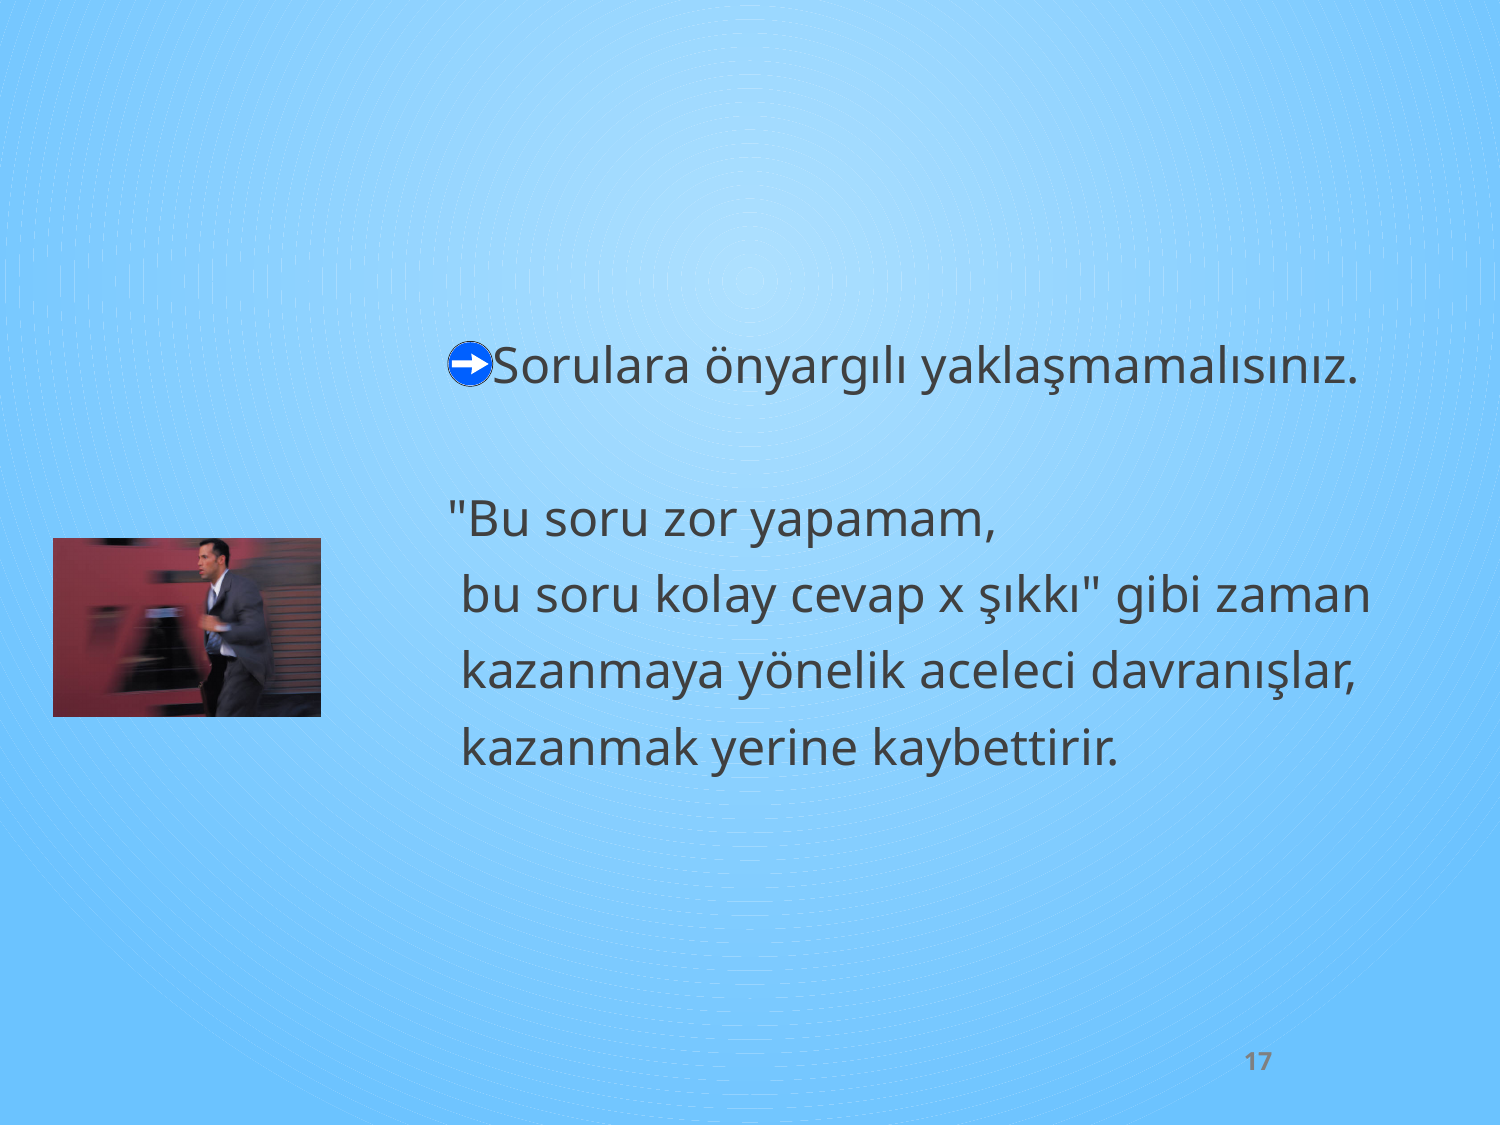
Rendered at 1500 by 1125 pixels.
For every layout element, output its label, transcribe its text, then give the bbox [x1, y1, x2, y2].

list Sorulara önyargılı yaklaşmamalısınız. "Bu soru zor yapamam, bu soru kolay cevap x şıkkı" gibi zaman kazanmaya yönelik aceleci davranışlar, kazanmak yerine kaybettirir. [425, 326, 1500, 787]
slide_number 17 [1102, 1025, 1415, 1100]
picture [52, 538, 321, 717]
